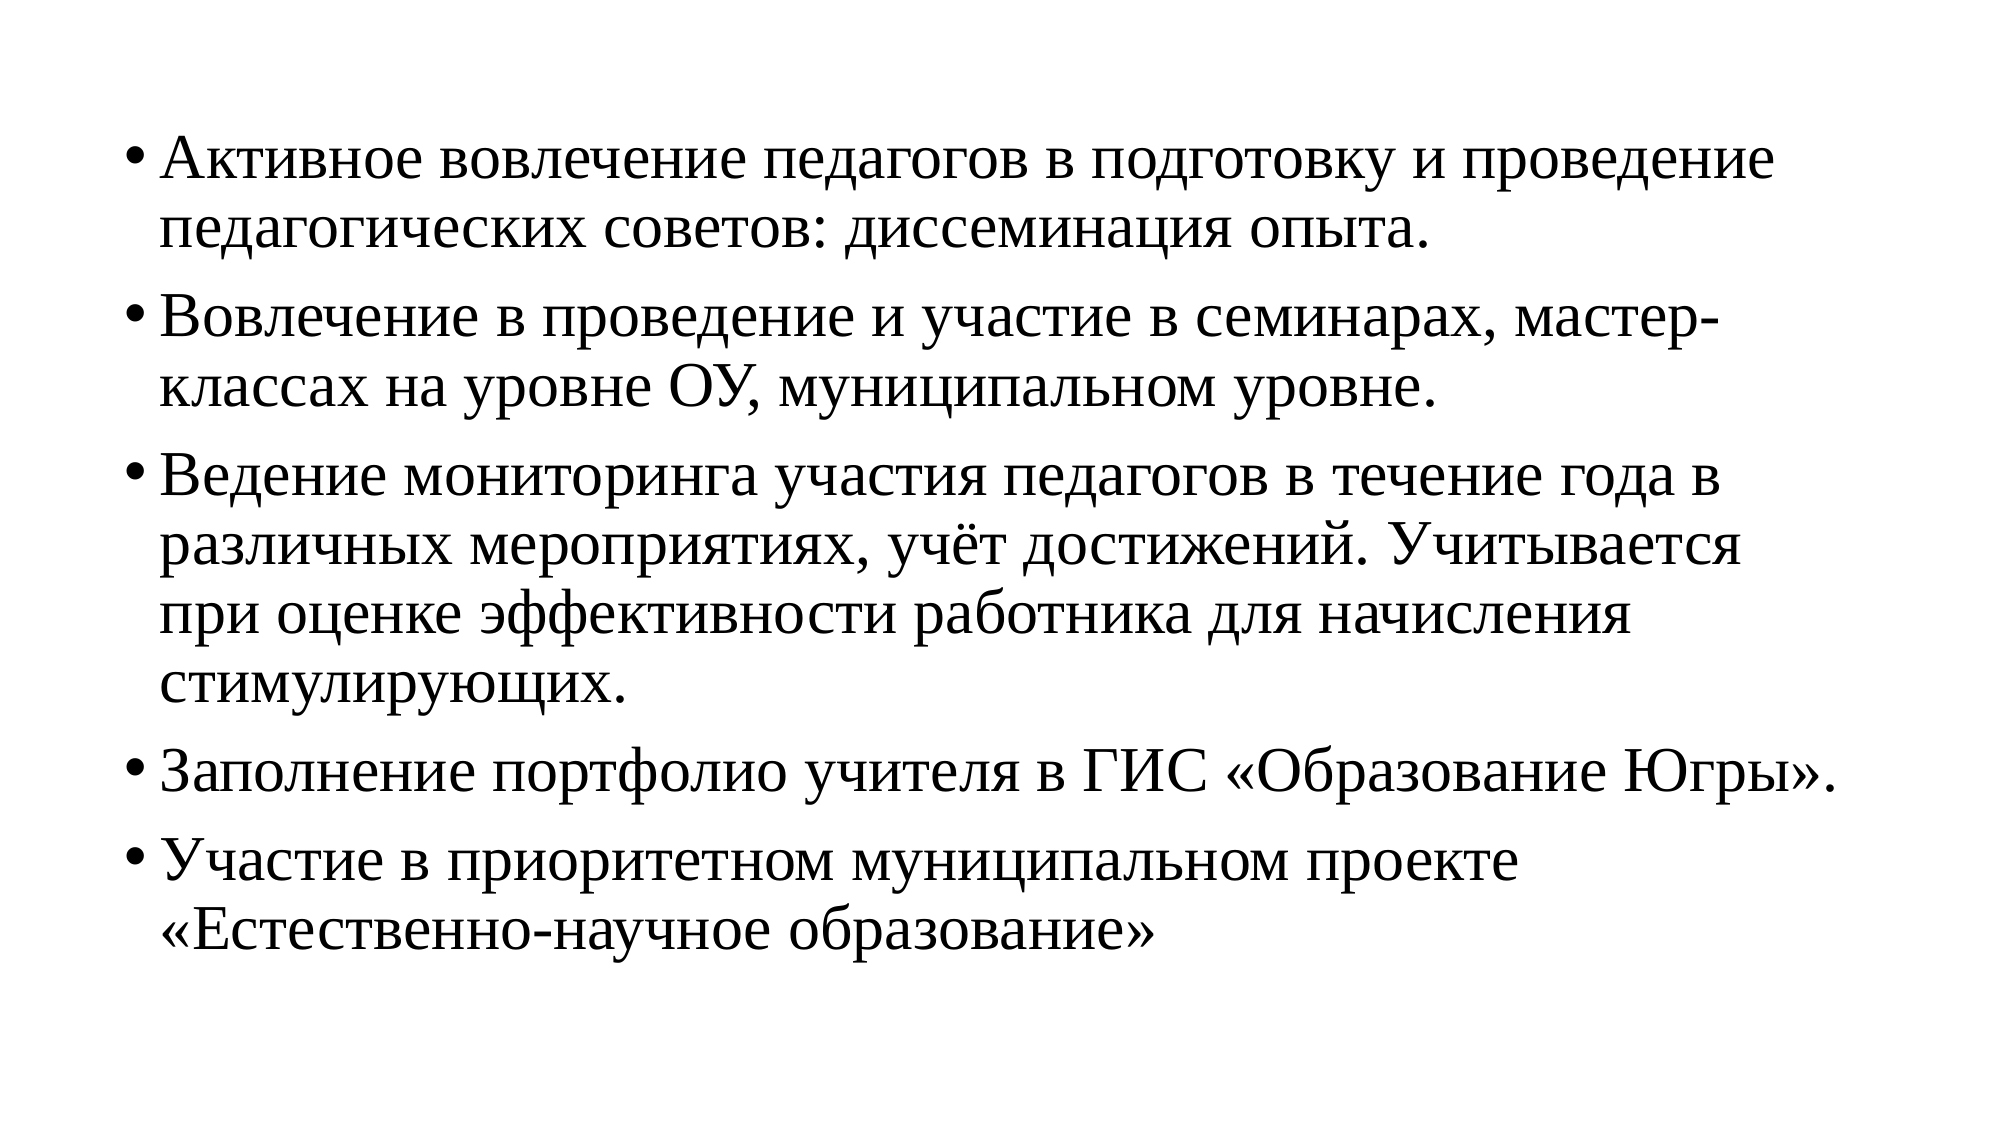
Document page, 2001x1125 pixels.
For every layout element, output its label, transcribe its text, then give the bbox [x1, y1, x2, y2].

list Активное вовлечение педагогов в подготовку и проведение педагогических советов: диссеминация опыта. Вовлечение в проведение и участие в семинарах, мастер-классах на уровне ОУ, муниципальном уровне. Ведение мониторинга участия педагогов в течение года в различных мероприятиях, учёт достижений. Учитывается при оценке эффективности работника для начисления стимулирующих. Заполнение портфолио учителя в ГИС «Образование Югры». Участие в приоритетном муниципальном проекте «Естественно-научное образование» [109, 115, 1863, 1014]
